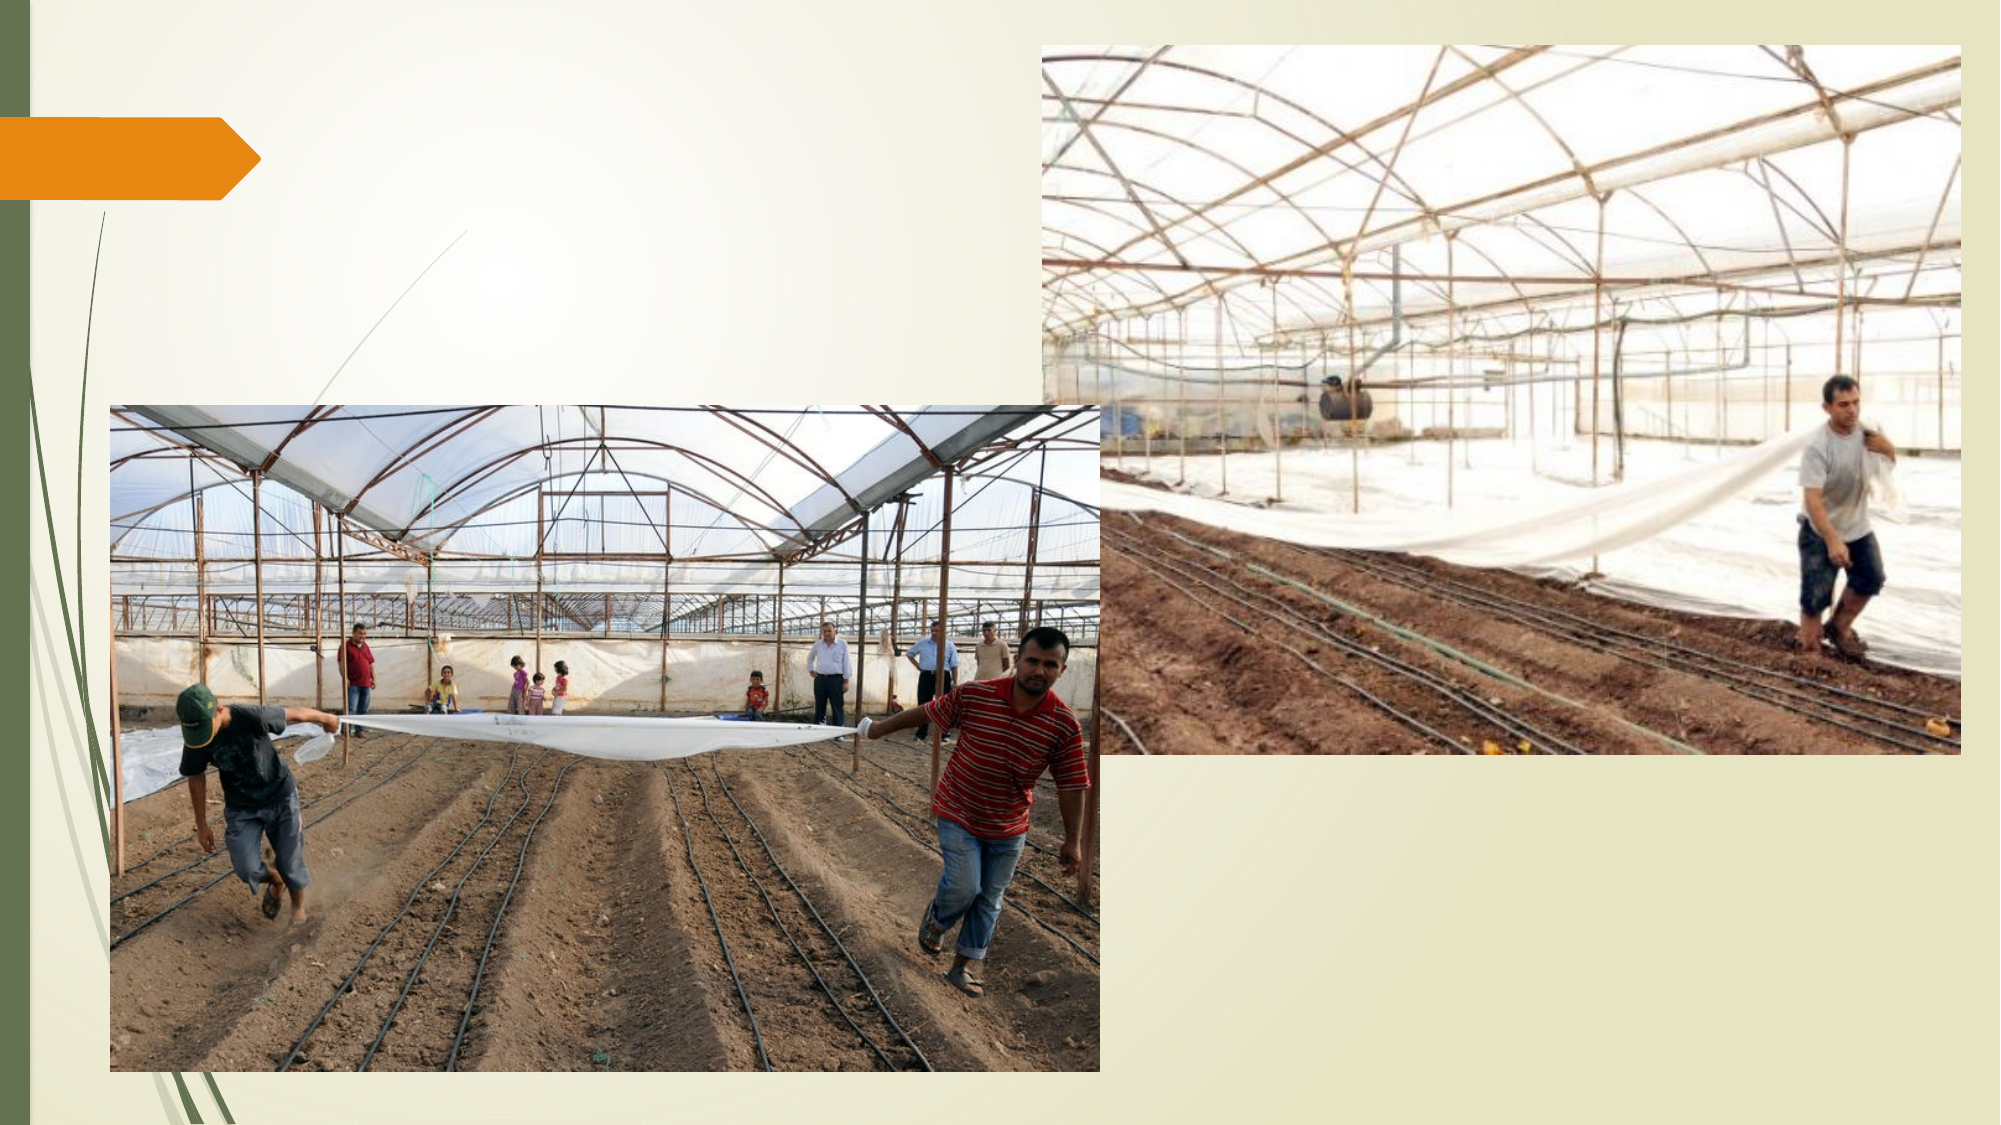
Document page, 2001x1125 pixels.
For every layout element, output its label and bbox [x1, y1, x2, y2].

picture [109, 45, 1962, 1072]
